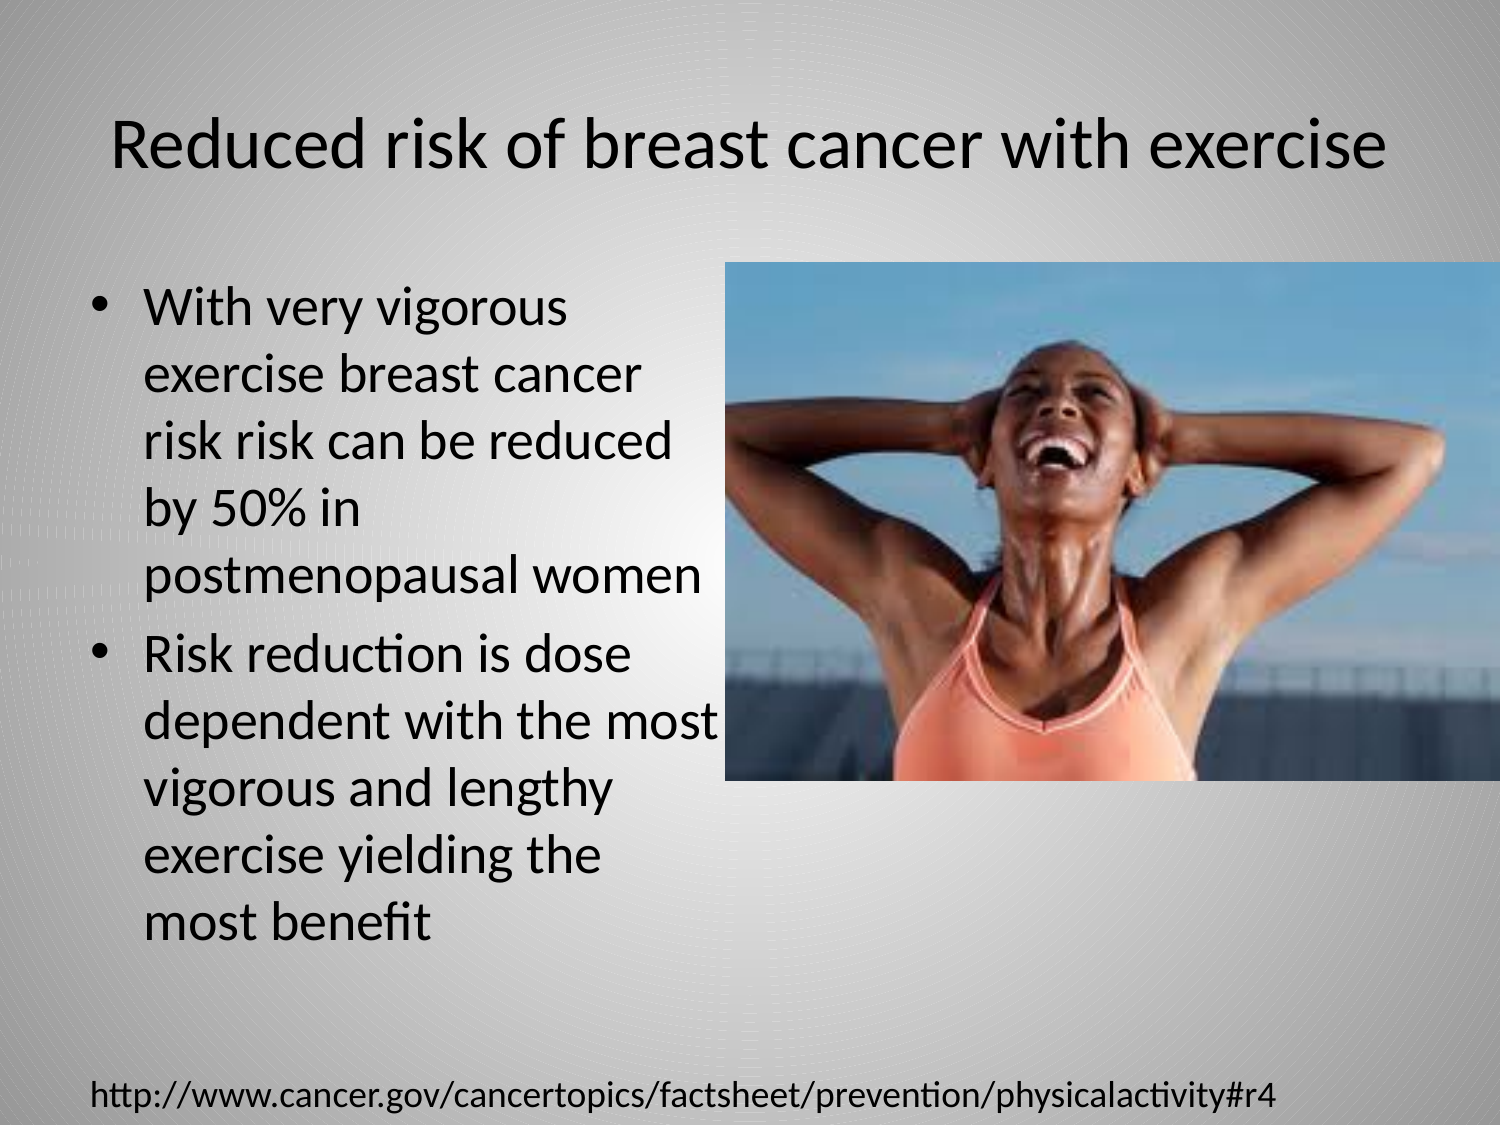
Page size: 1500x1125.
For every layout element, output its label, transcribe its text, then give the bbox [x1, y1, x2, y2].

list With very vigorous exercise breast cancer risk risk can be reduced by 50% in postmenopausal women Risk reduction is dose dependent with the most vigorous and lengthy exercise yielding the most benefit [75, 262, 738, 1005]
text_box http://www.cancer.gov/cancertopics/factsheet/prevention/physicalactivity#r4 [74, 1062, 1425, 1123]
picture [724, 262, 1500, 782]
title Reduced risk of breast cancer with exercise [75, 45, 1425, 233]
